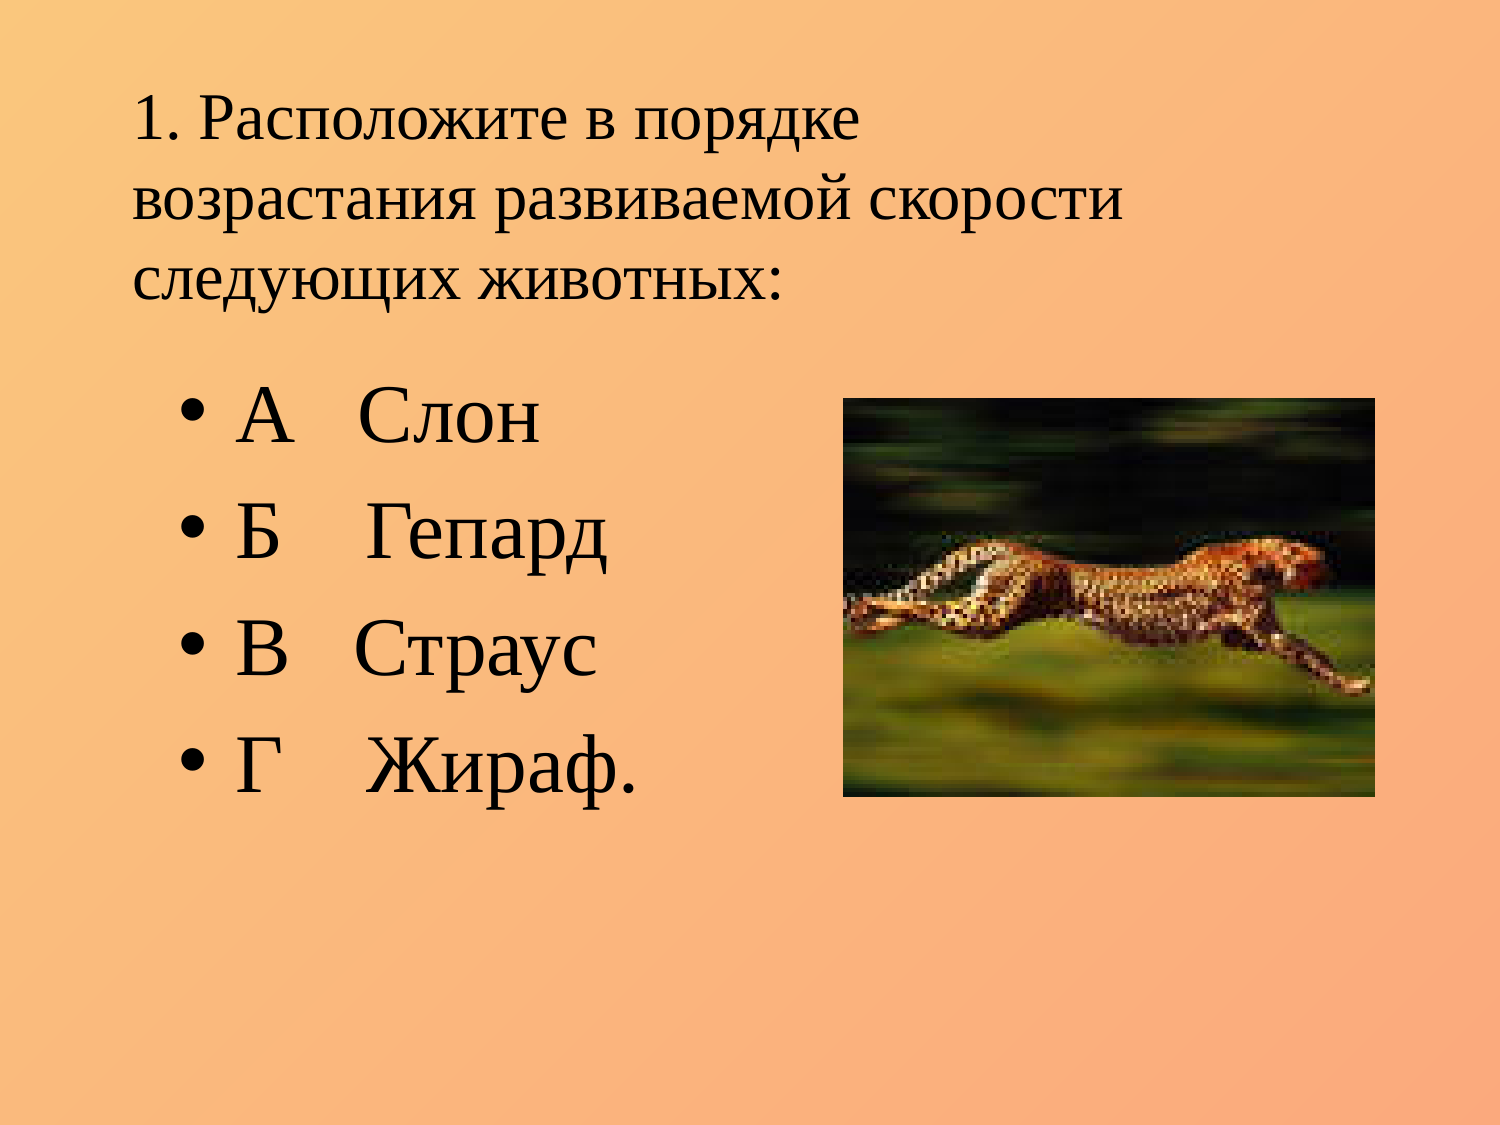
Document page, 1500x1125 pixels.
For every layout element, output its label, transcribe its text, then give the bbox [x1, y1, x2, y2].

list А Слон Б Гепард В Страус Г Жираф. [164, 351, 784, 963]
picture [843, 398, 1376, 798]
title 1. Расположите в порядке возрастания развиваемой скорости следующих животных: [117, 45, 1161, 340]
